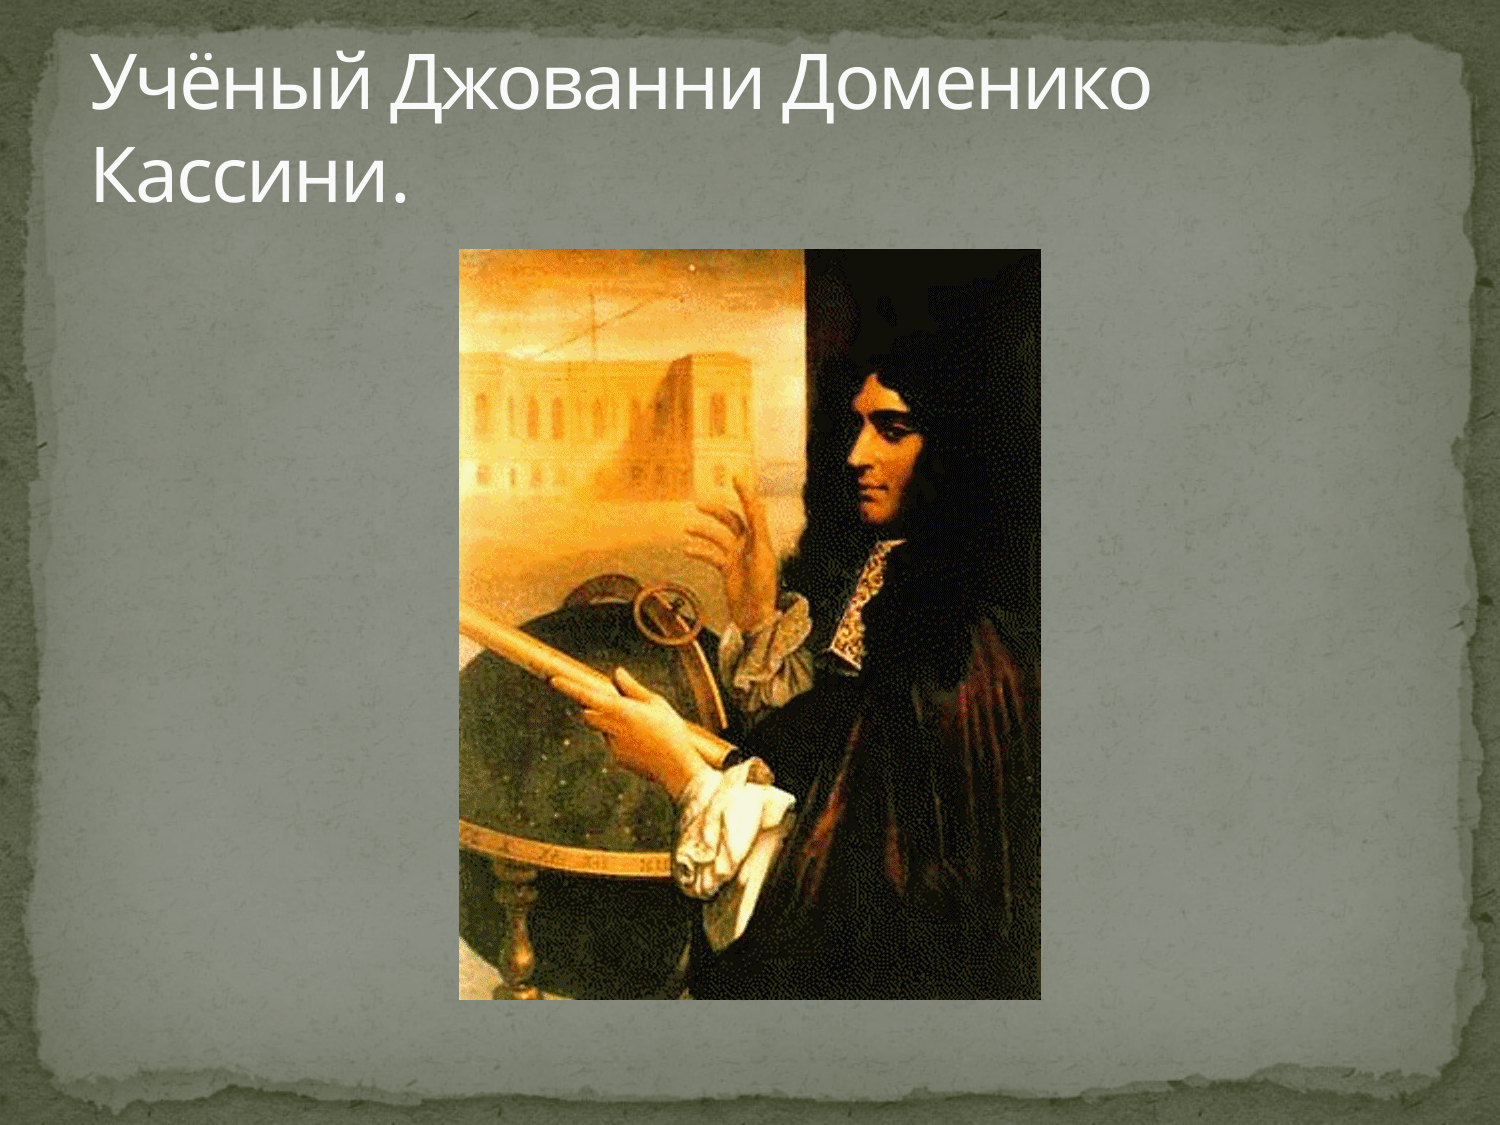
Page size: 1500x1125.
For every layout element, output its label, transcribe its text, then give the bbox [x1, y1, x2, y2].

title Учёный Джованни Доменико Кассини. [74, 24, 1425, 225]
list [462, 252, 1040, 999]
